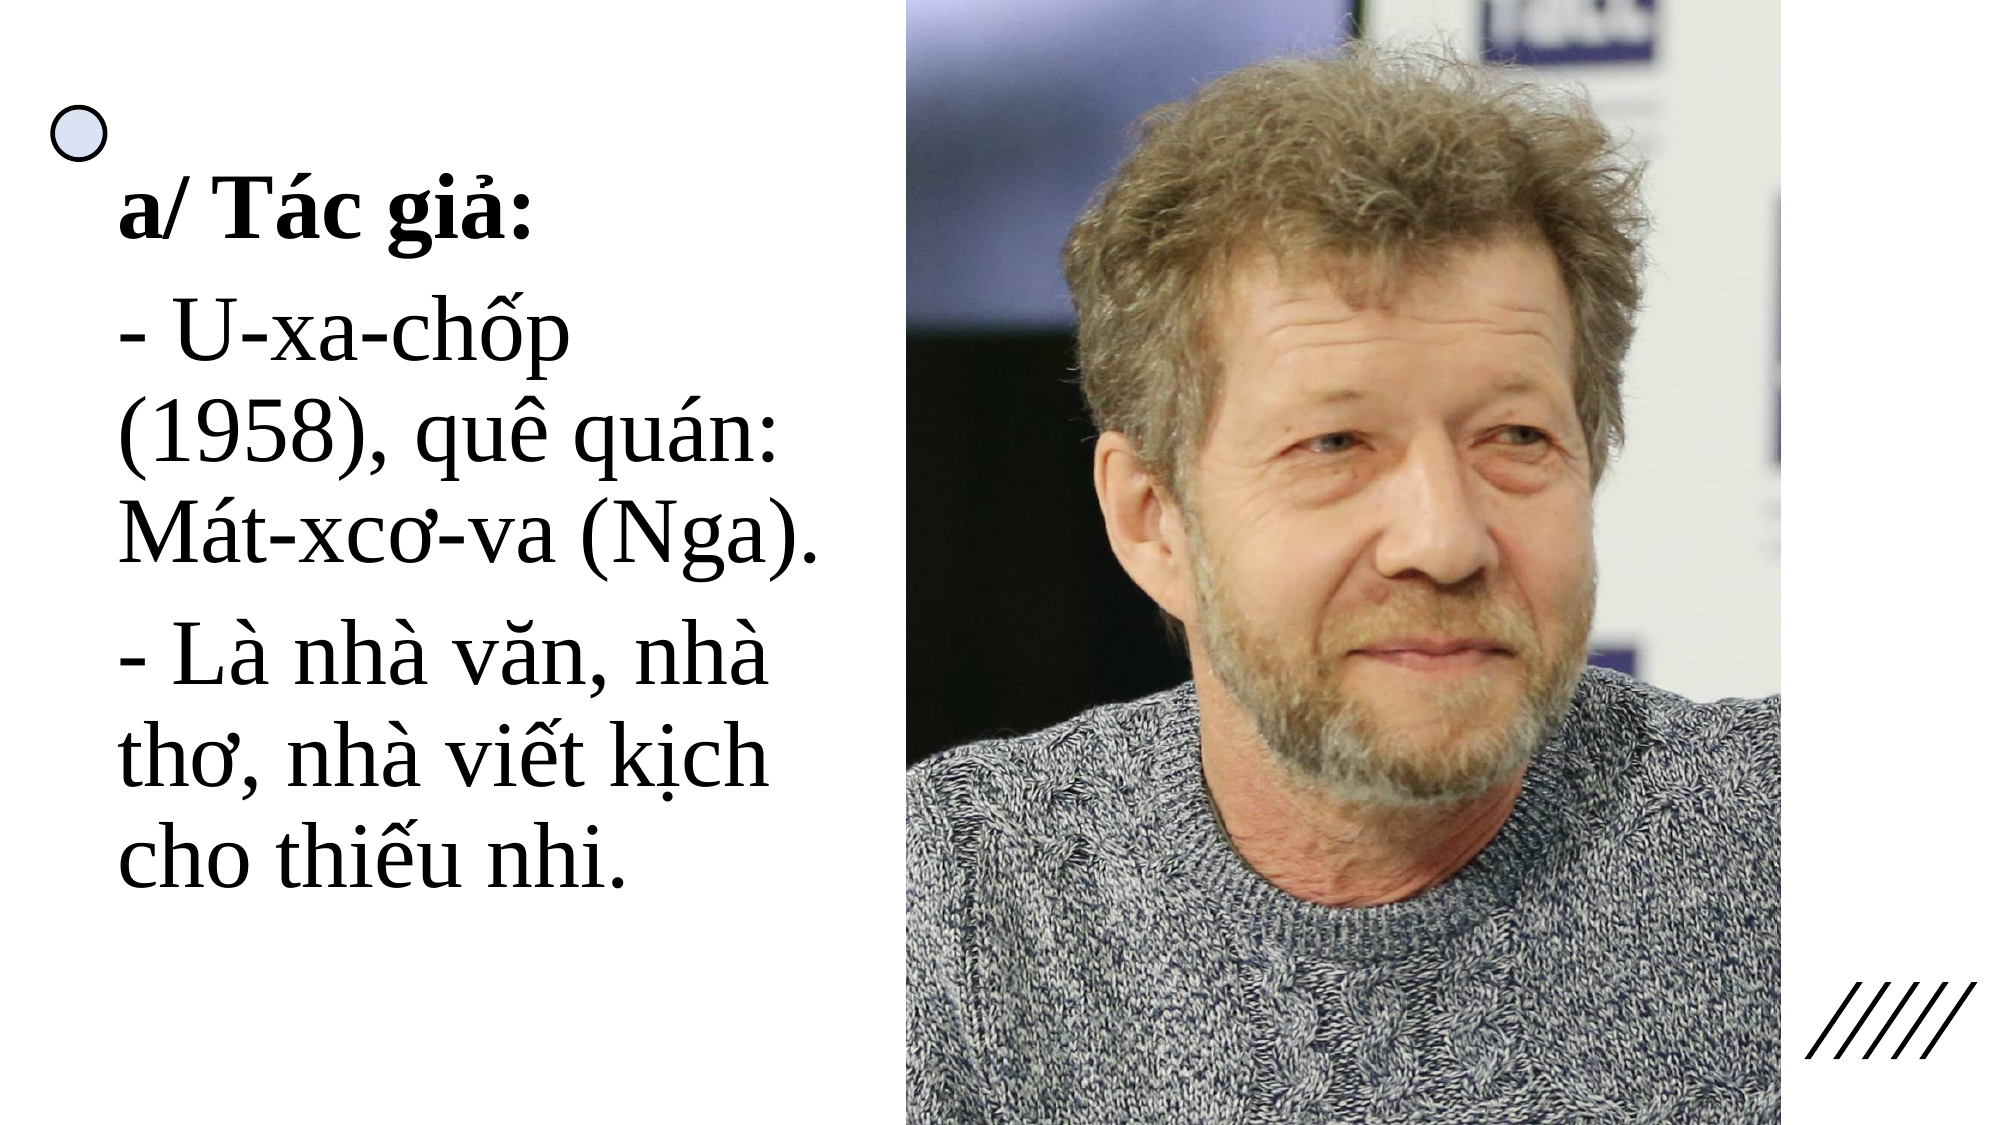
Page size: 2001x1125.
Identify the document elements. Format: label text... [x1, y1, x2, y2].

list a/ Tác giả: - U-xa-chốp (1958), quê quán: Mát-xcơ-va (Nga). - Là nhà văn, nhà thơ, nhà viết kịch cho thiếu nhi. [101, 149, 871, 976]
picture [906, 0, 1781, 1125]
